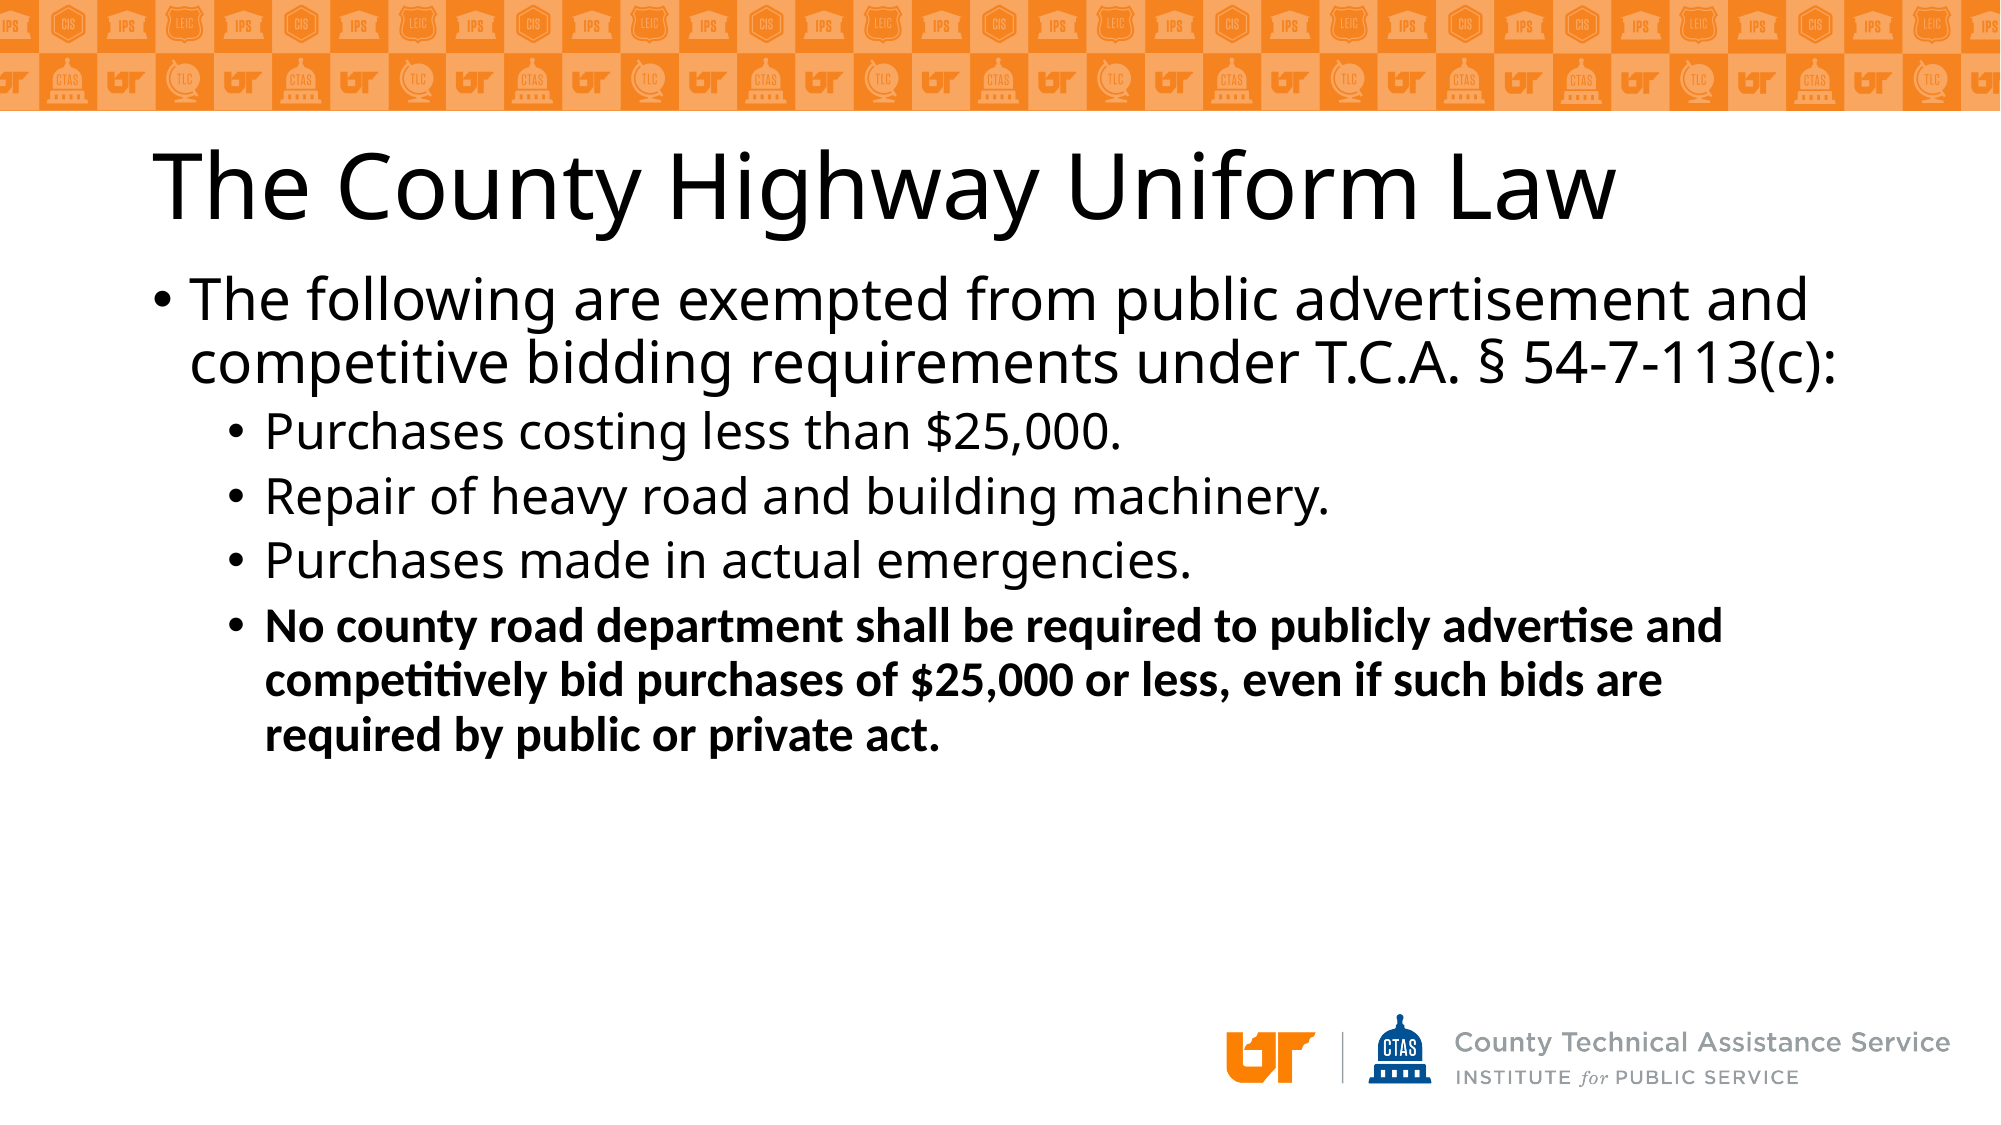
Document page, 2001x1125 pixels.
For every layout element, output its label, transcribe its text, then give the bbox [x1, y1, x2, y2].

picture [1176, 975, 2000, 1125]
list The following are exempted from public advertisement and competitive bidding requirements under T.C.A. § 54-7-113(c): Purchases costing less than $25,000. Repair of heavy road and building machinery. Purchases made in actual emergencies. No county road department shall be required to publicly advertise and competitively bid purchases of $25,000 or less, even if such bids are required by public or private act. [137, 262, 1863, 939]
picture [0, 0, 2001, 111]
title The County Highway Uniform Law [137, 126, 1863, 255]
